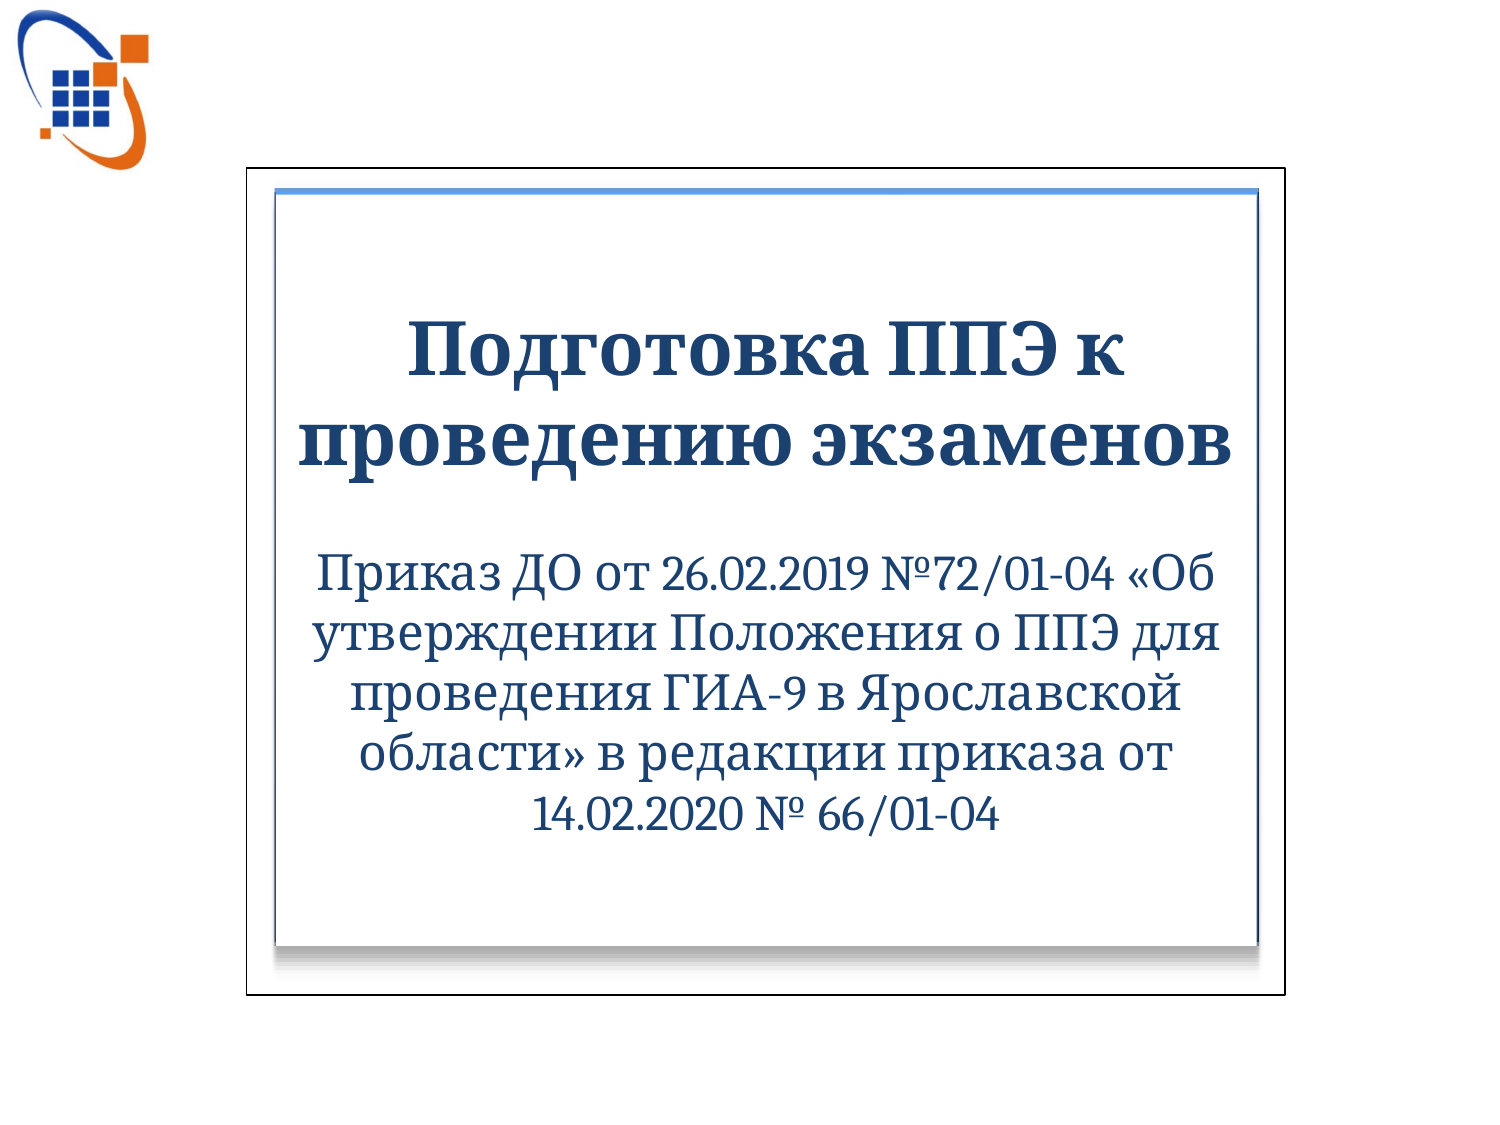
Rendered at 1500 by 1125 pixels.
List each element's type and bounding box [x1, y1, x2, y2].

text_box [246, 168, 1285, 995]
picture [17, 16, 159, 173]
